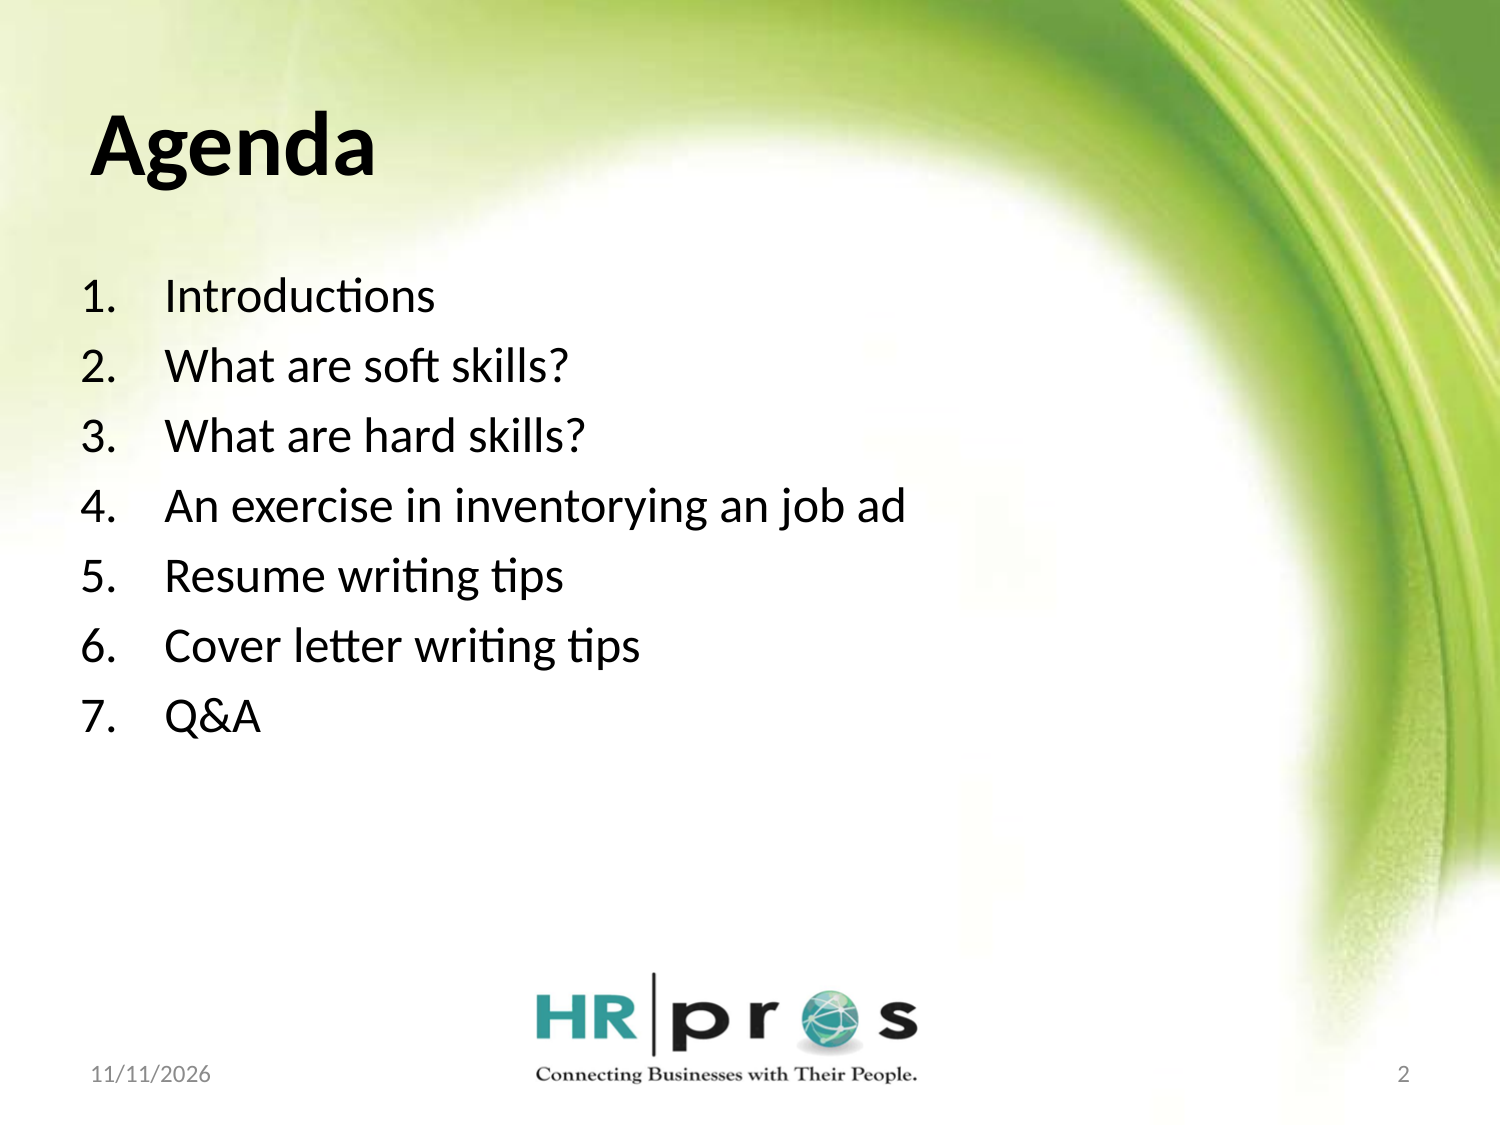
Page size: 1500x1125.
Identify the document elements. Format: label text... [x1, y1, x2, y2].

picture [0, 0, 1500, 1125]
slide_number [75, 1042, 425, 1103]
list Introductions What are soft skills? What are hard skills? An exercise in inventorying an job ad Resume writing tips Cover letter writing tips Q&A [64, 255, 1415, 939]
title Agenda [75, 45, 1425, 233]
slide_number 2 [1074, 1042, 1425, 1103]
